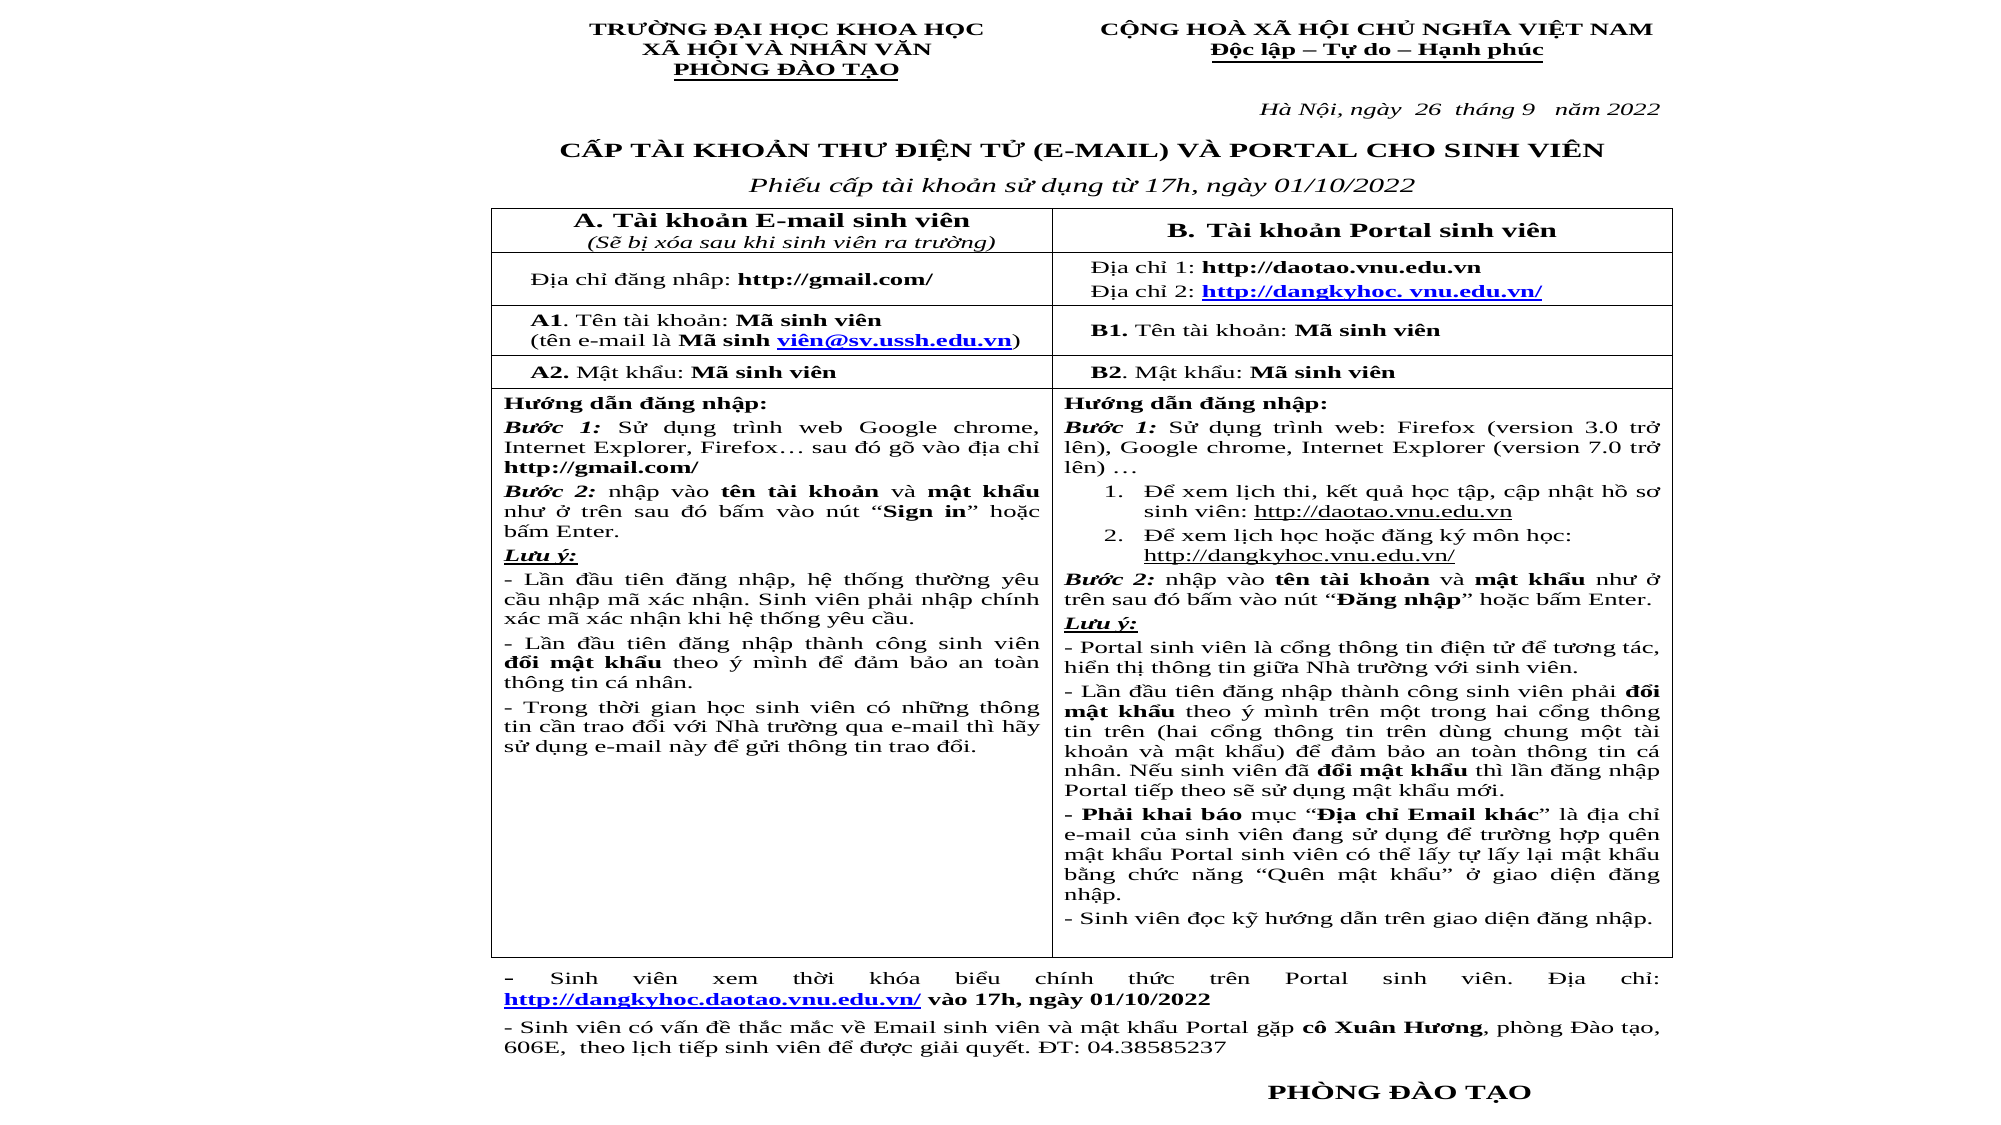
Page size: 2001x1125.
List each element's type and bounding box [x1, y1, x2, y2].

text_box [490, 0, 1679, 1125]
